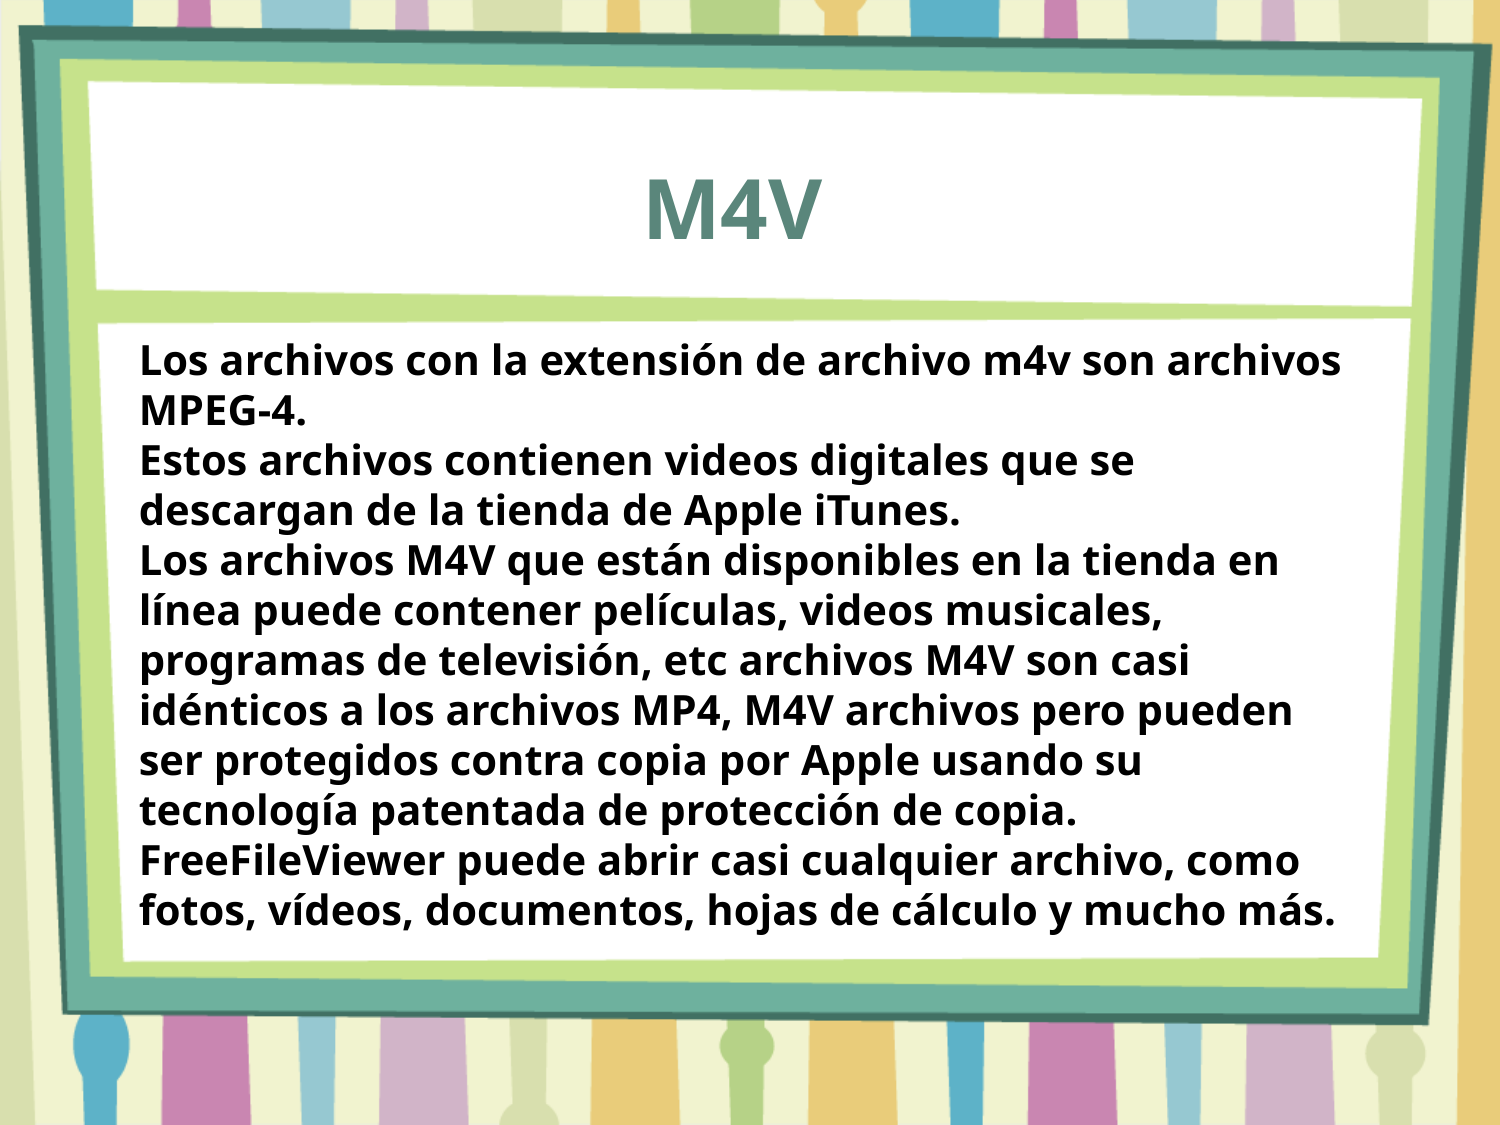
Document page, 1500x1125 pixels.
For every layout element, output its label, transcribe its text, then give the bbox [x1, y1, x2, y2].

picture [0, 0, 1500, 1125]
text_box M4V [88, 149, 1376, 264]
text_box Los archivos con la extensión de archivo m4v son archivos MPEG-4. Estos archivos contienen videos digitales que se descargan de la tienda de Apple iTunes. Los archivos M4V que están disponibles en la tienda en línea puede contener películas, videos musicales, programas de televisión, etc archivos M4V son casi idénticos a los archivos MP4, M4V archivos pero pueden ser protegidos contra copia por Apple usando su tecnología patentada de protección de copia. FreeFileViewer puede abrir casi cualquier archivo, como fotos, vídeos, documentos, hojas de cálculo y mucho más. [123, 326, 1376, 942]
